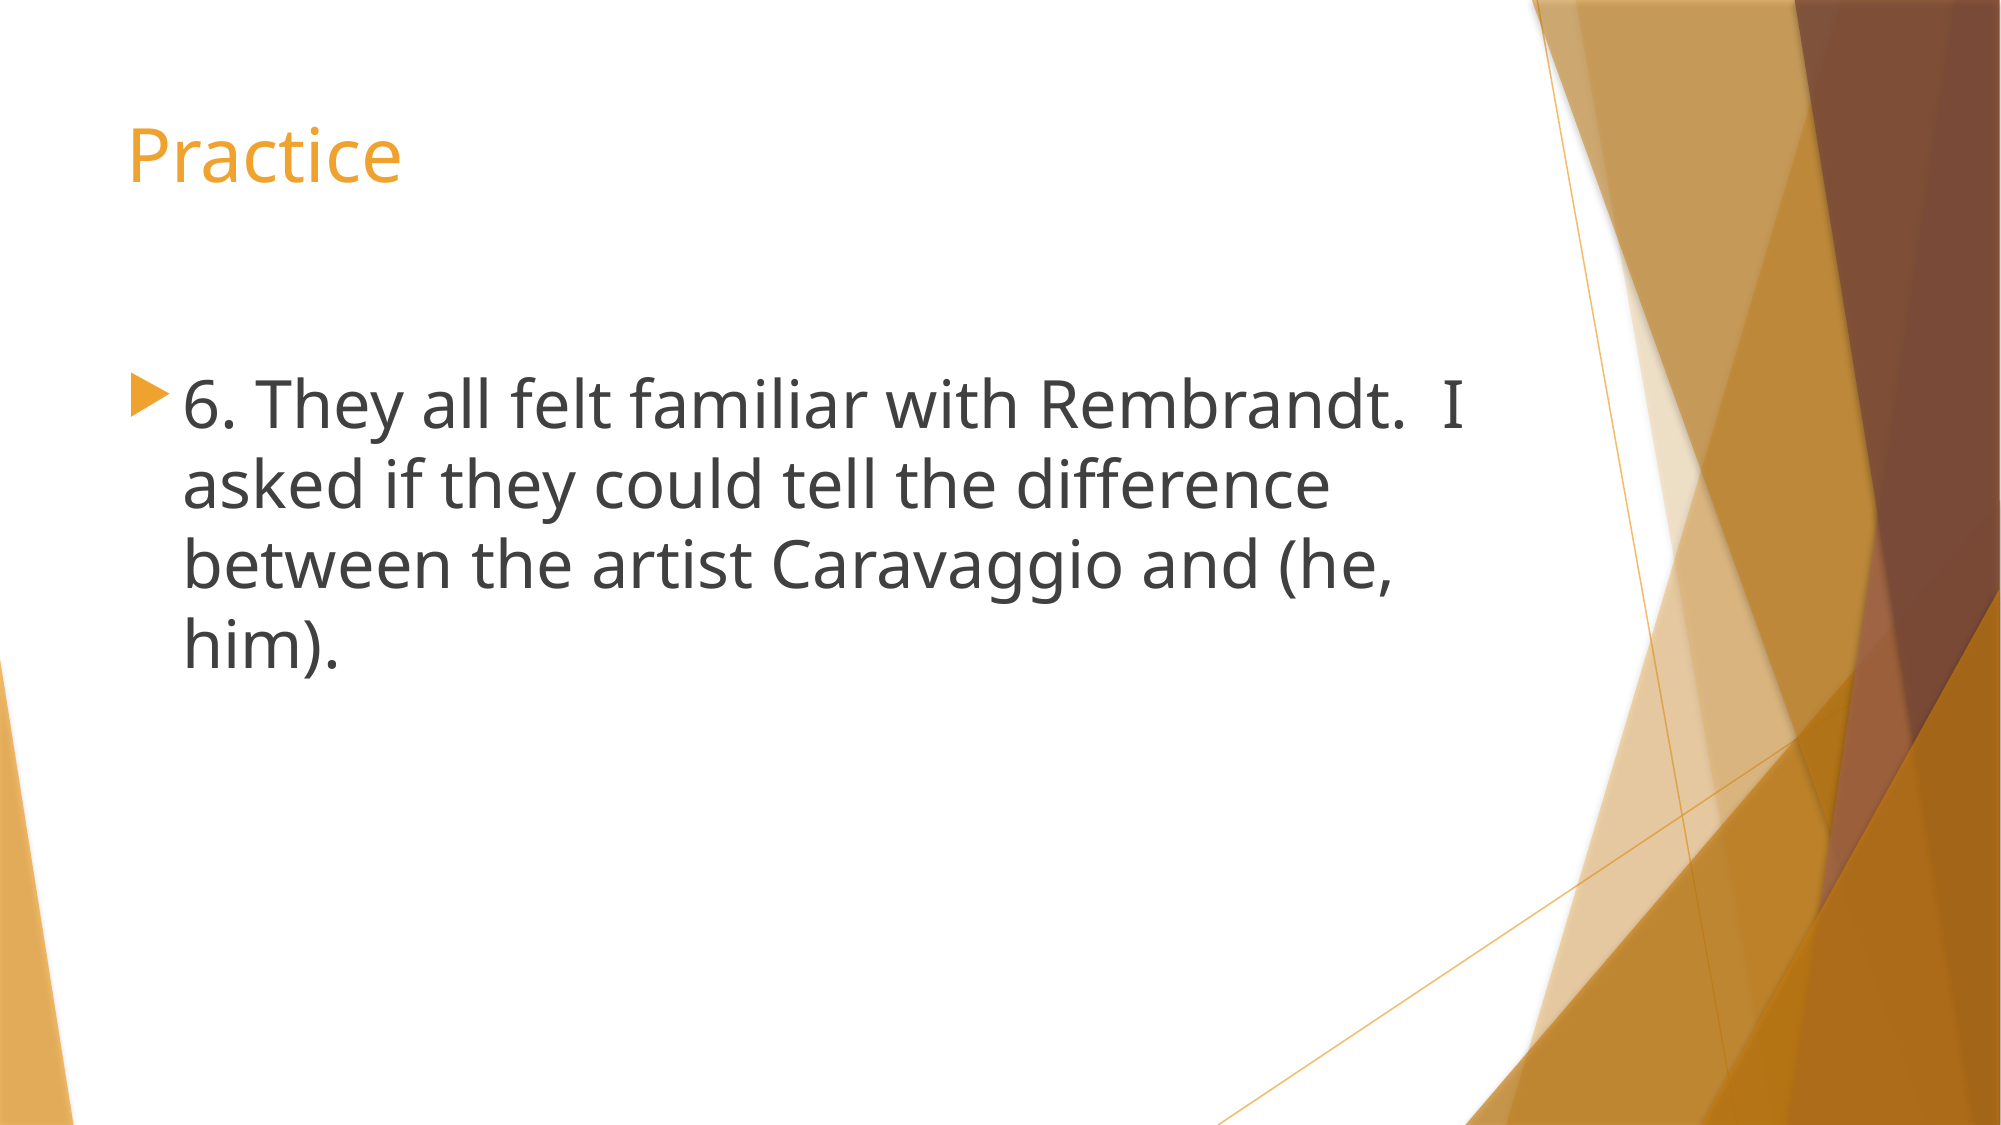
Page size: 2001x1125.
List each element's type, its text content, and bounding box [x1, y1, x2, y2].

title Practice [111, 99, 1522, 317]
list 6. They all felt familiar with Rembrandt. I asked if they could tell the difference between the artist Caravaggio and (he, him). [111, 354, 1522, 992]
